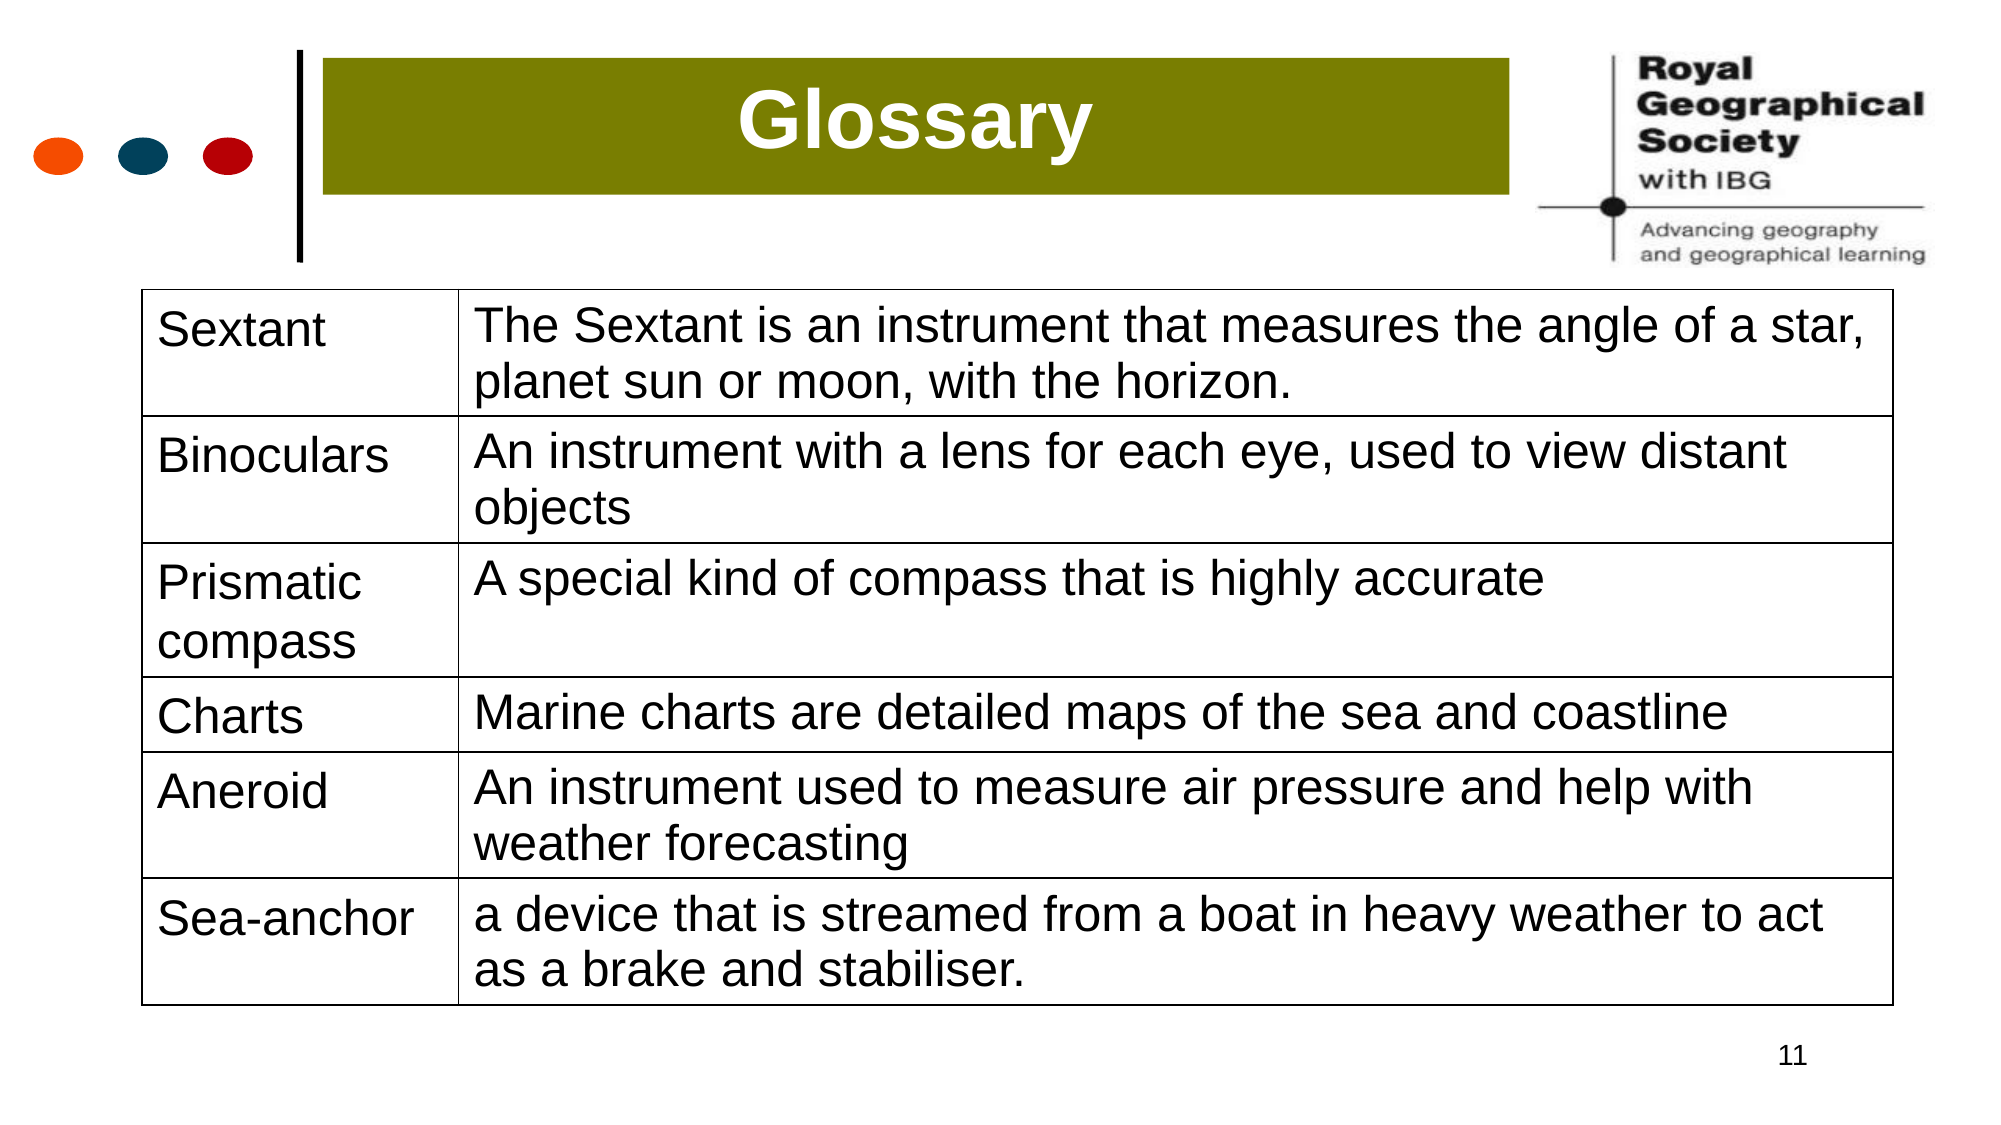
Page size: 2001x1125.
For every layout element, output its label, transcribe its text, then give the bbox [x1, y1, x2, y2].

table_header The Sextant is an instrument that measures the angle of a star, planet sun or moon, with the horizon. [459, 290, 1892, 415]
picture [1535, 51, 1935, 268]
table_cell Binoculars [143, 417, 458, 542]
slide_number 11 [1762, 1028, 1832, 1104]
title Glossary [322, 57, 1510, 195]
table_cell Prismatic compass [143, 544, 458, 676]
table_cell An instrument with a lens for each eye, used to view distant objects [459, 417, 1892, 542]
table_cell Sea-anchor [143, 879, 458, 1004]
table_cell a device that is streamed from a boat in heavy weather to act as a brake and stabiliser. [459, 879, 1892, 1004]
table_cell Marine charts are detailed maps of the sea and coastline [459, 678, 1892, 751]
table_cell Aneroid [143, 753, 458, 877]
table_cell Charts [143, 678, 458, 751]
table_cell An instrument used to measure air pressure and help with weather forecasting [459, 753, 1892, 877]
table_cell A special kind of compass that is highly accurate [459, 544, 1892, 676]
table_header Sextant [143, 290, 458, 415]
